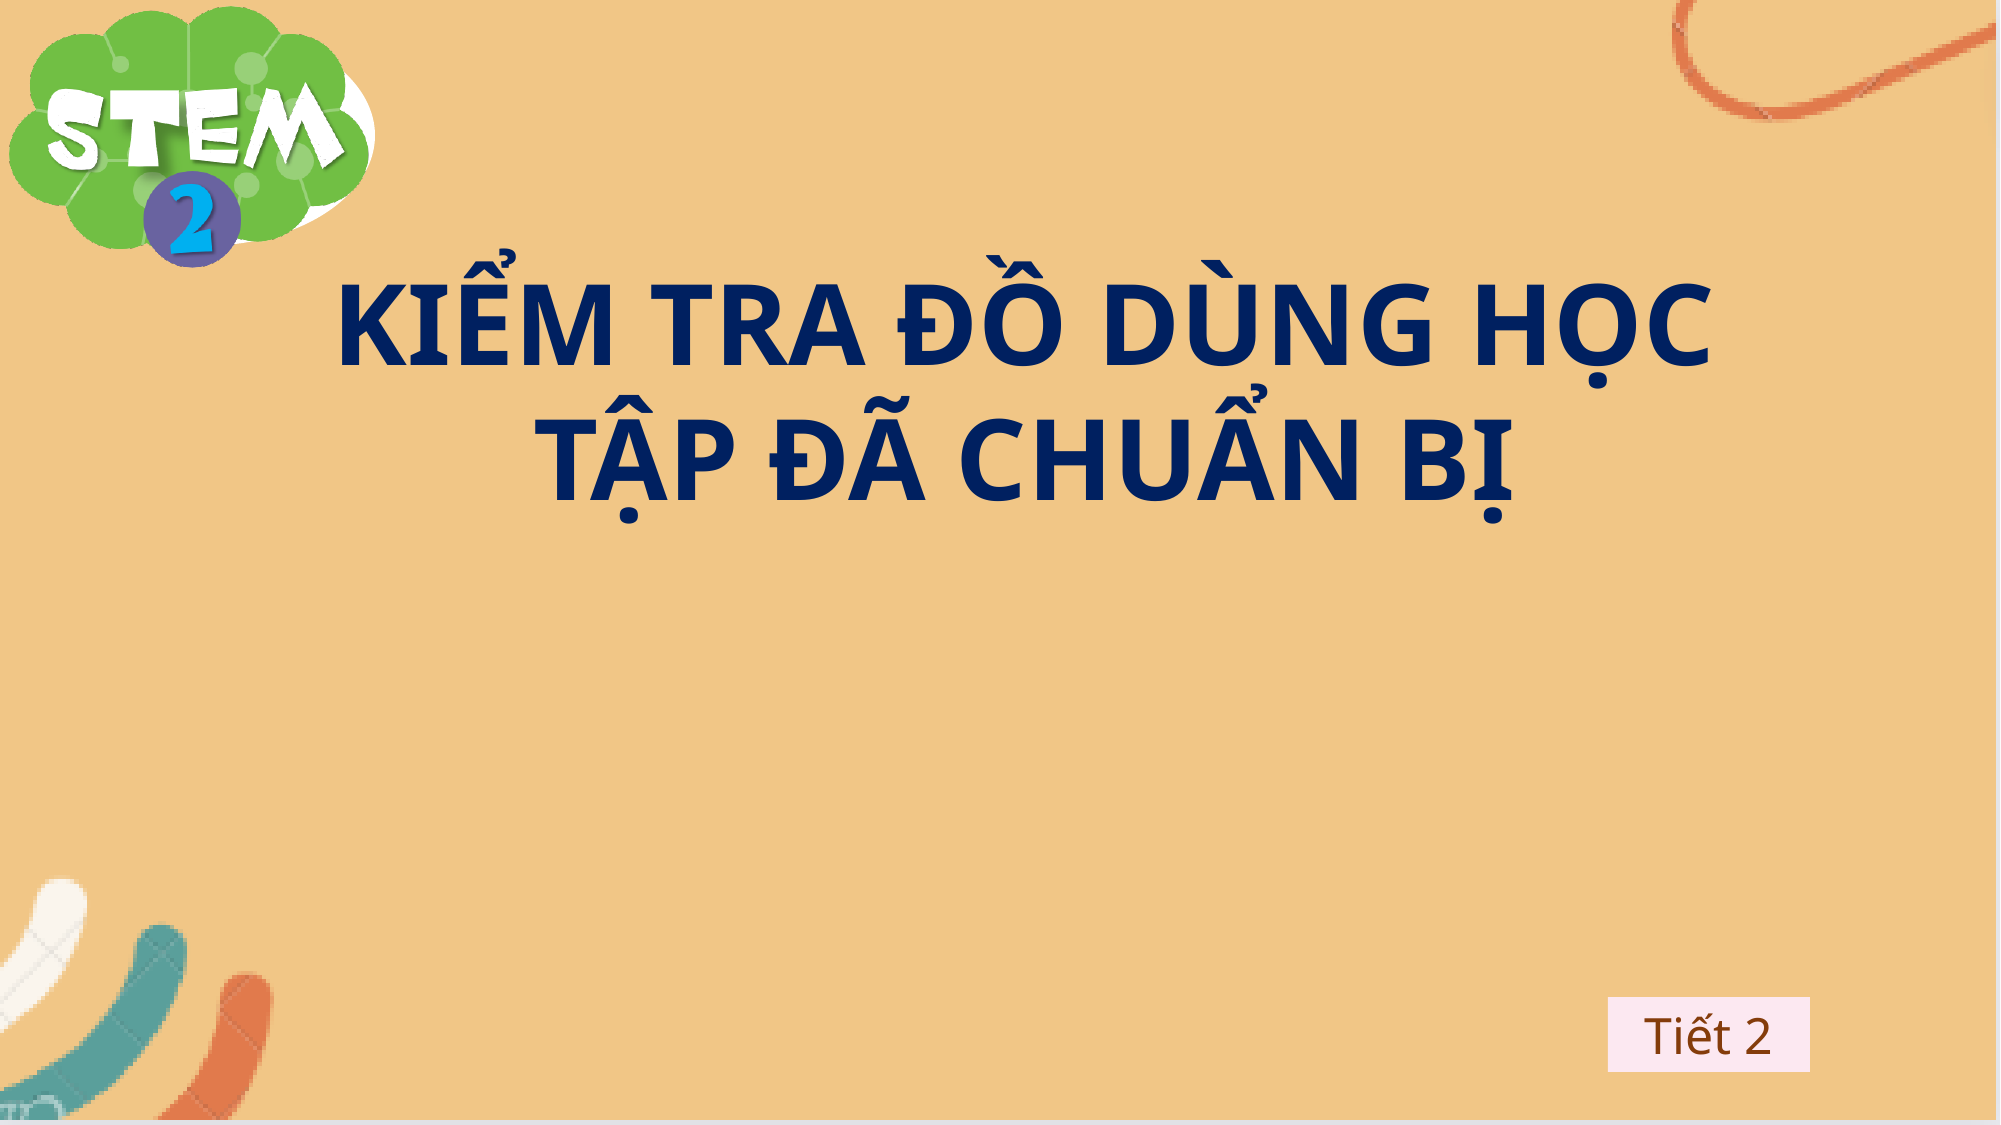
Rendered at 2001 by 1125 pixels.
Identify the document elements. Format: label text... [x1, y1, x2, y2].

picture [0, 0, 2001, 1125]
text_box KIỂM TRA ĐỒ DÙNG HỌC TẬP ĐÃ CHUẨN BỊ [239, 245, 1810, 531]
text_box Tiết 2 [1607, 997, 1810, 1072]
